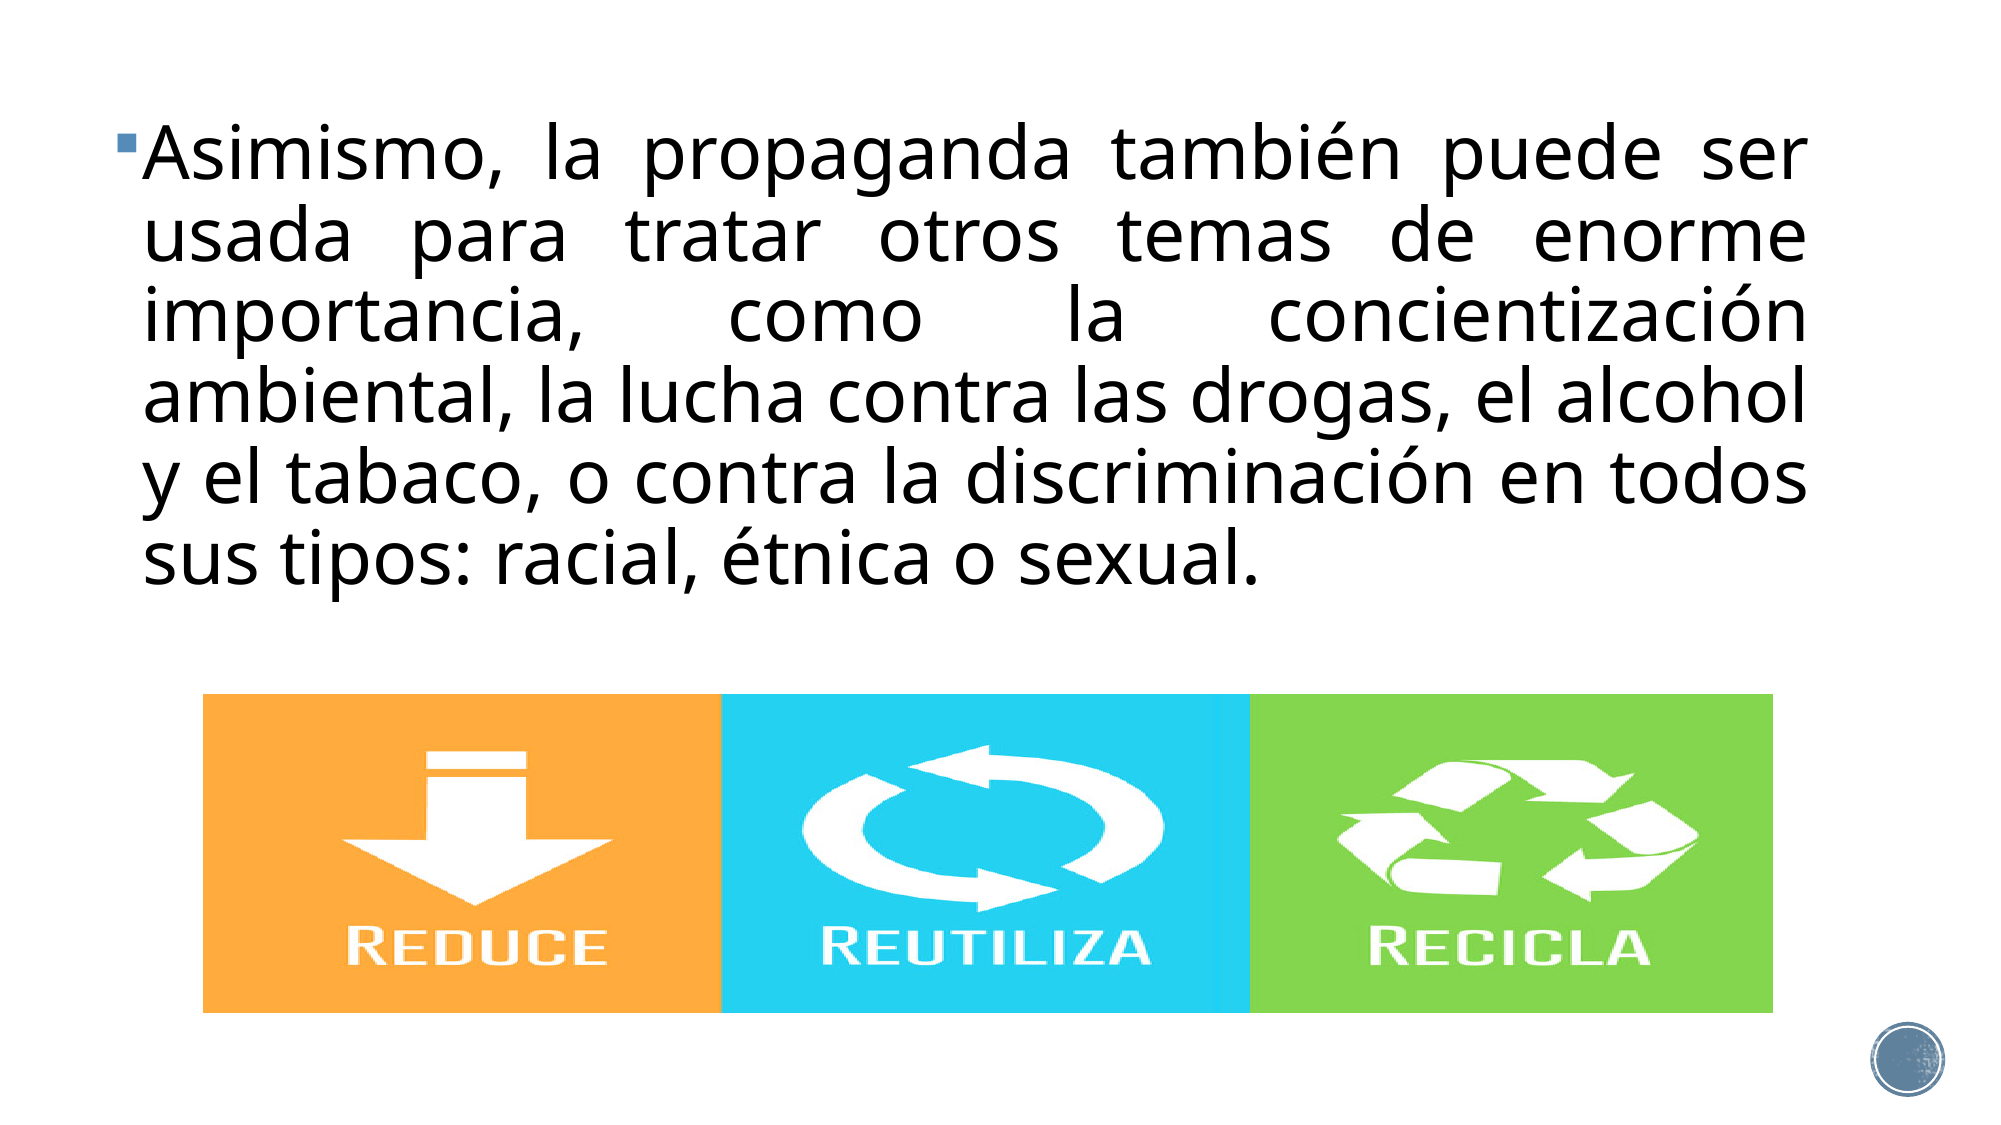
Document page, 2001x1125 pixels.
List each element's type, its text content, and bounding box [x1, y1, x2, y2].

list Asimismo, la propaganda también puede ser usada para tratar otros temas de enorme importancia, como la concientización ambiental, la lucha contra las drogas, el alcohol y el tabaco, o contra la discriminación en todos sus tipos: racial, étnica o sexual. [97, 107, 1826, 1013]
picture [203, 694, 1773, 1013]
